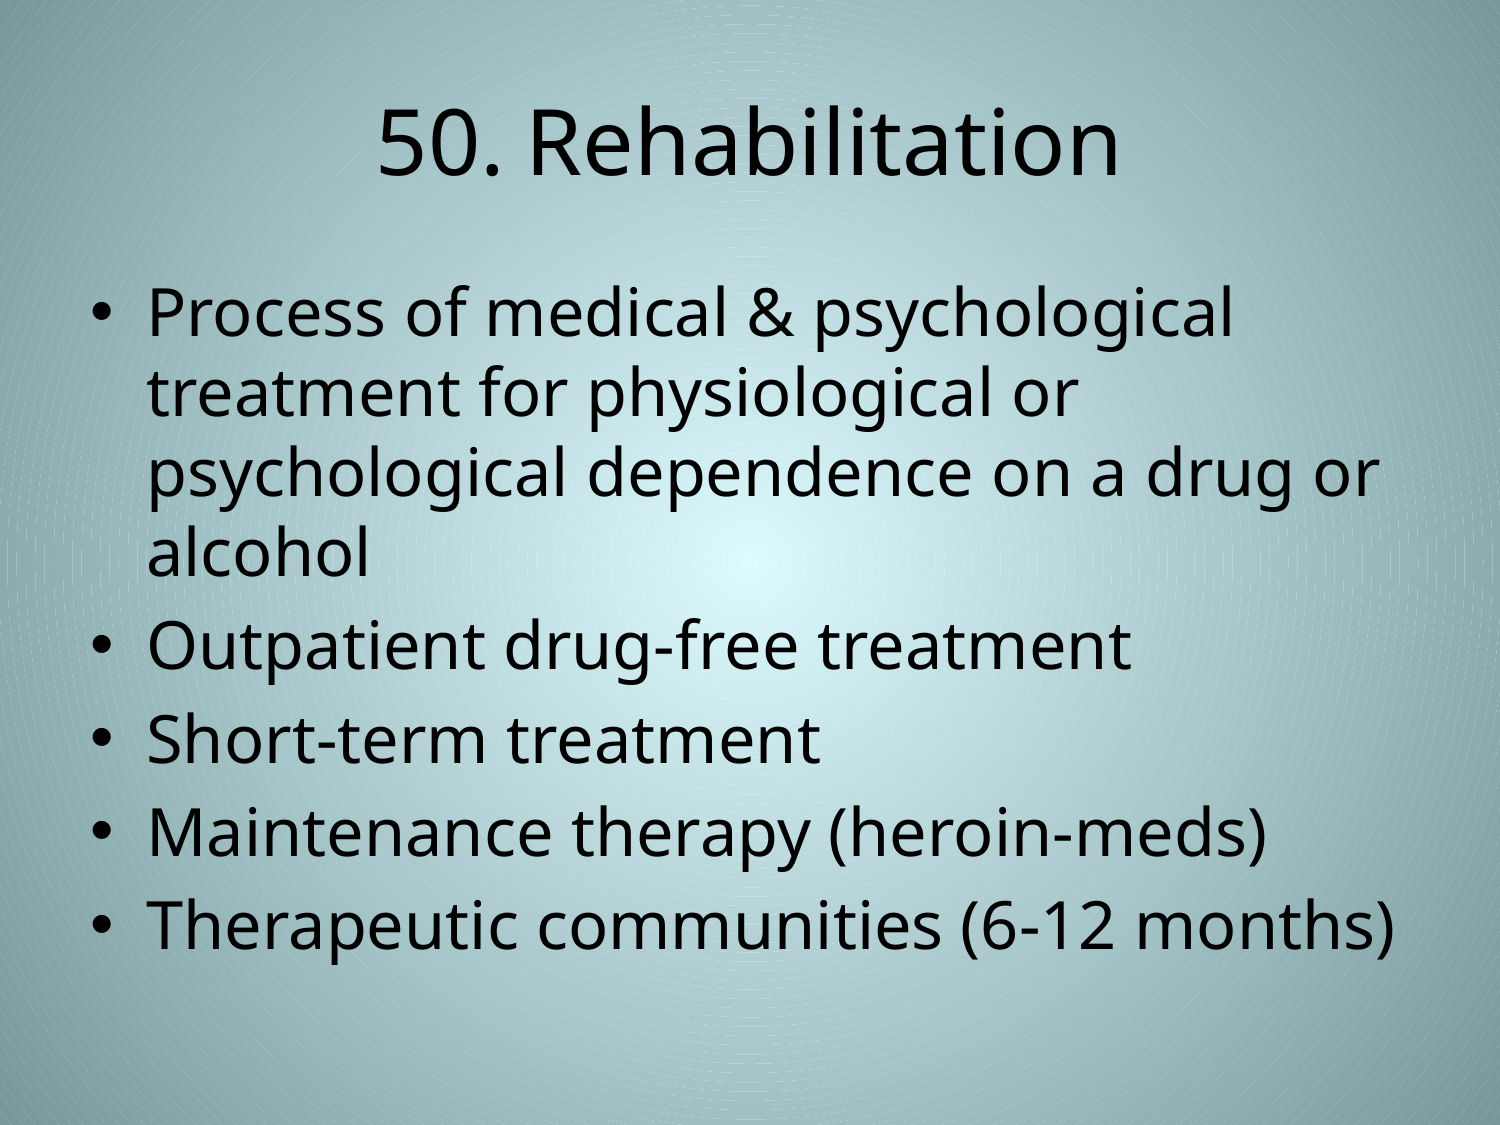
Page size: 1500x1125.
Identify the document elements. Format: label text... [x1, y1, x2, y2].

title 50. Rehabilitation [75, 45, 1425, 233]
list Process of medical & psychological treatment for physiological or psychological dependence on a drug or alcohol Outpatient drug-free treatment Short-term treatment Maintenance therapy (heroin-meds) Therapeutic communities (6-12 months) [75, 262, 1425, 1005]
